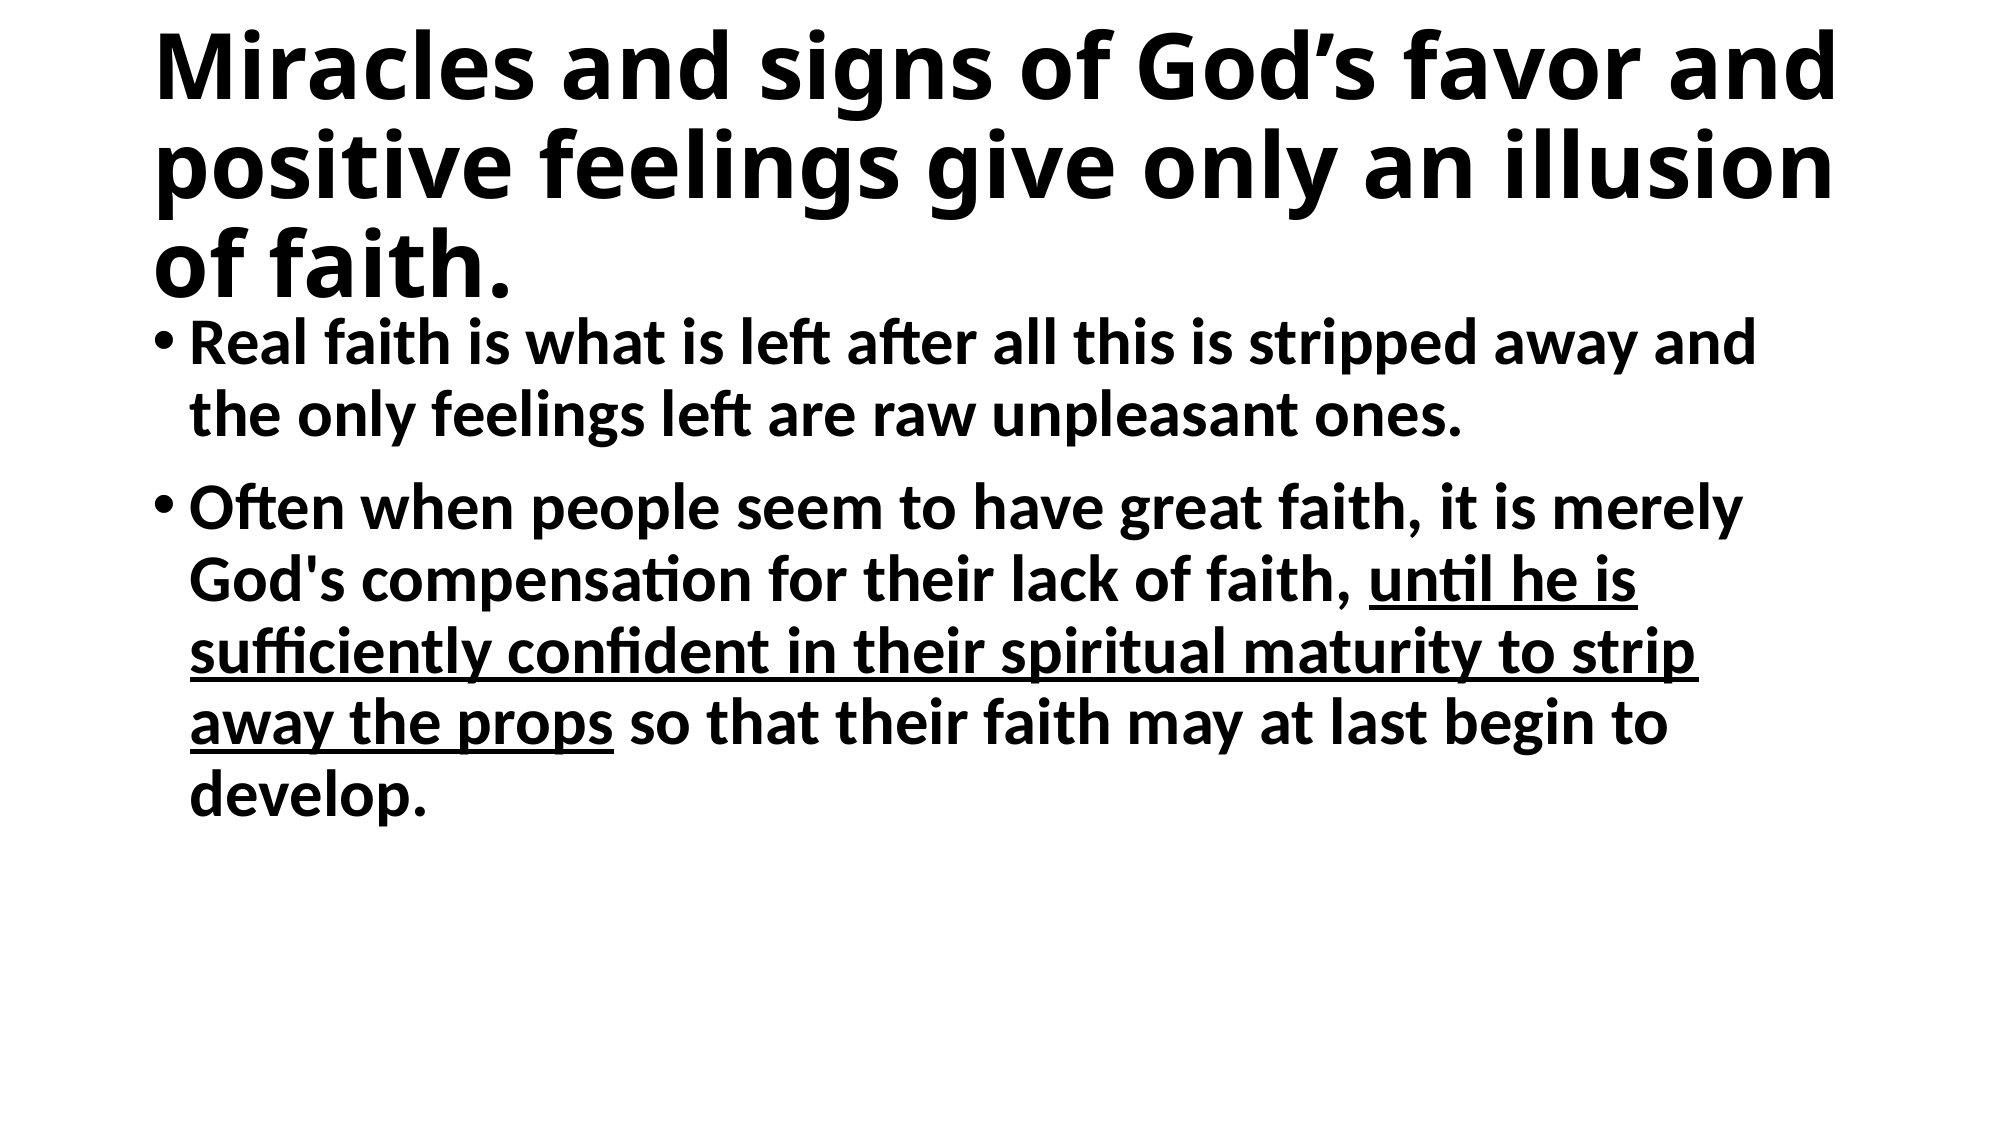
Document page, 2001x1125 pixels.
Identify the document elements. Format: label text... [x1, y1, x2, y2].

title Miracles and signs of God’s favor and positive feelings give only an illusion of faith. [137, 59, 1863, 278]
list Real faith is what is left after all this is stripped away and the only feelings left are raw unpleasant ones. Often when people seem to have great faith, it is merely God's compensation for their lack of faith, until he is sufficiently confident in their spiritual maturity to strip away the props so that their faith may at last begin to develop. [137, 299, 1863, 1014]
